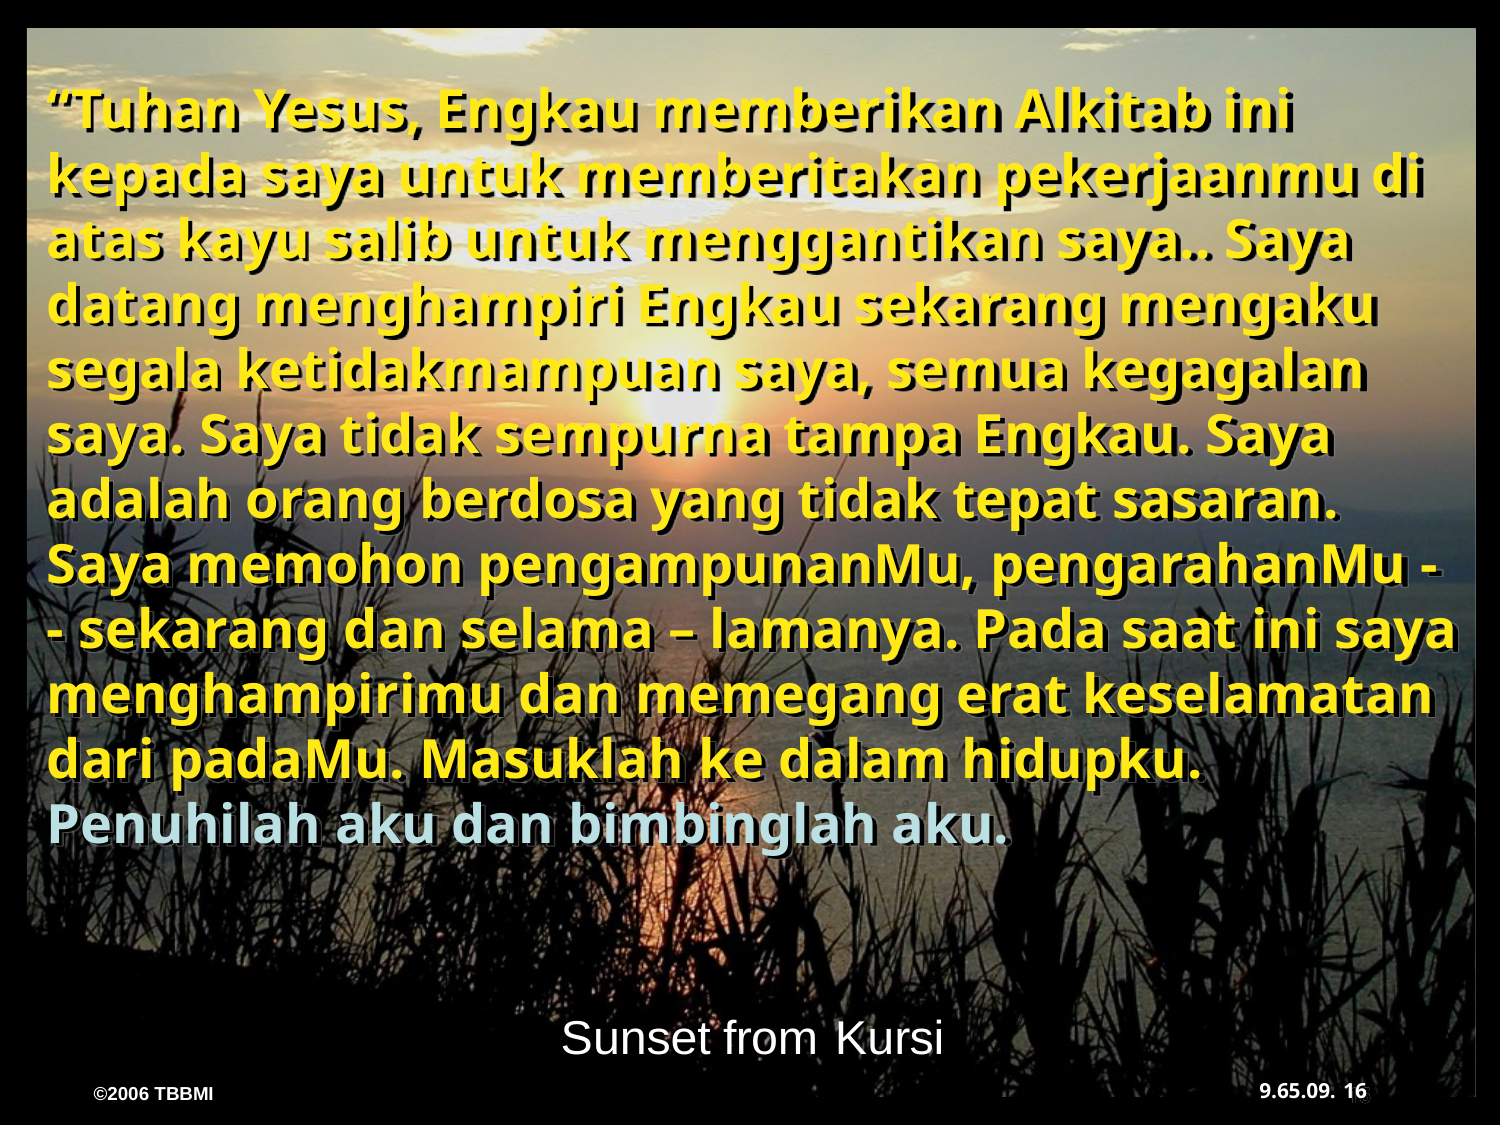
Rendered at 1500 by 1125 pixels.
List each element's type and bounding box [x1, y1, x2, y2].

text_box [0, 0, 1500, 1125]
